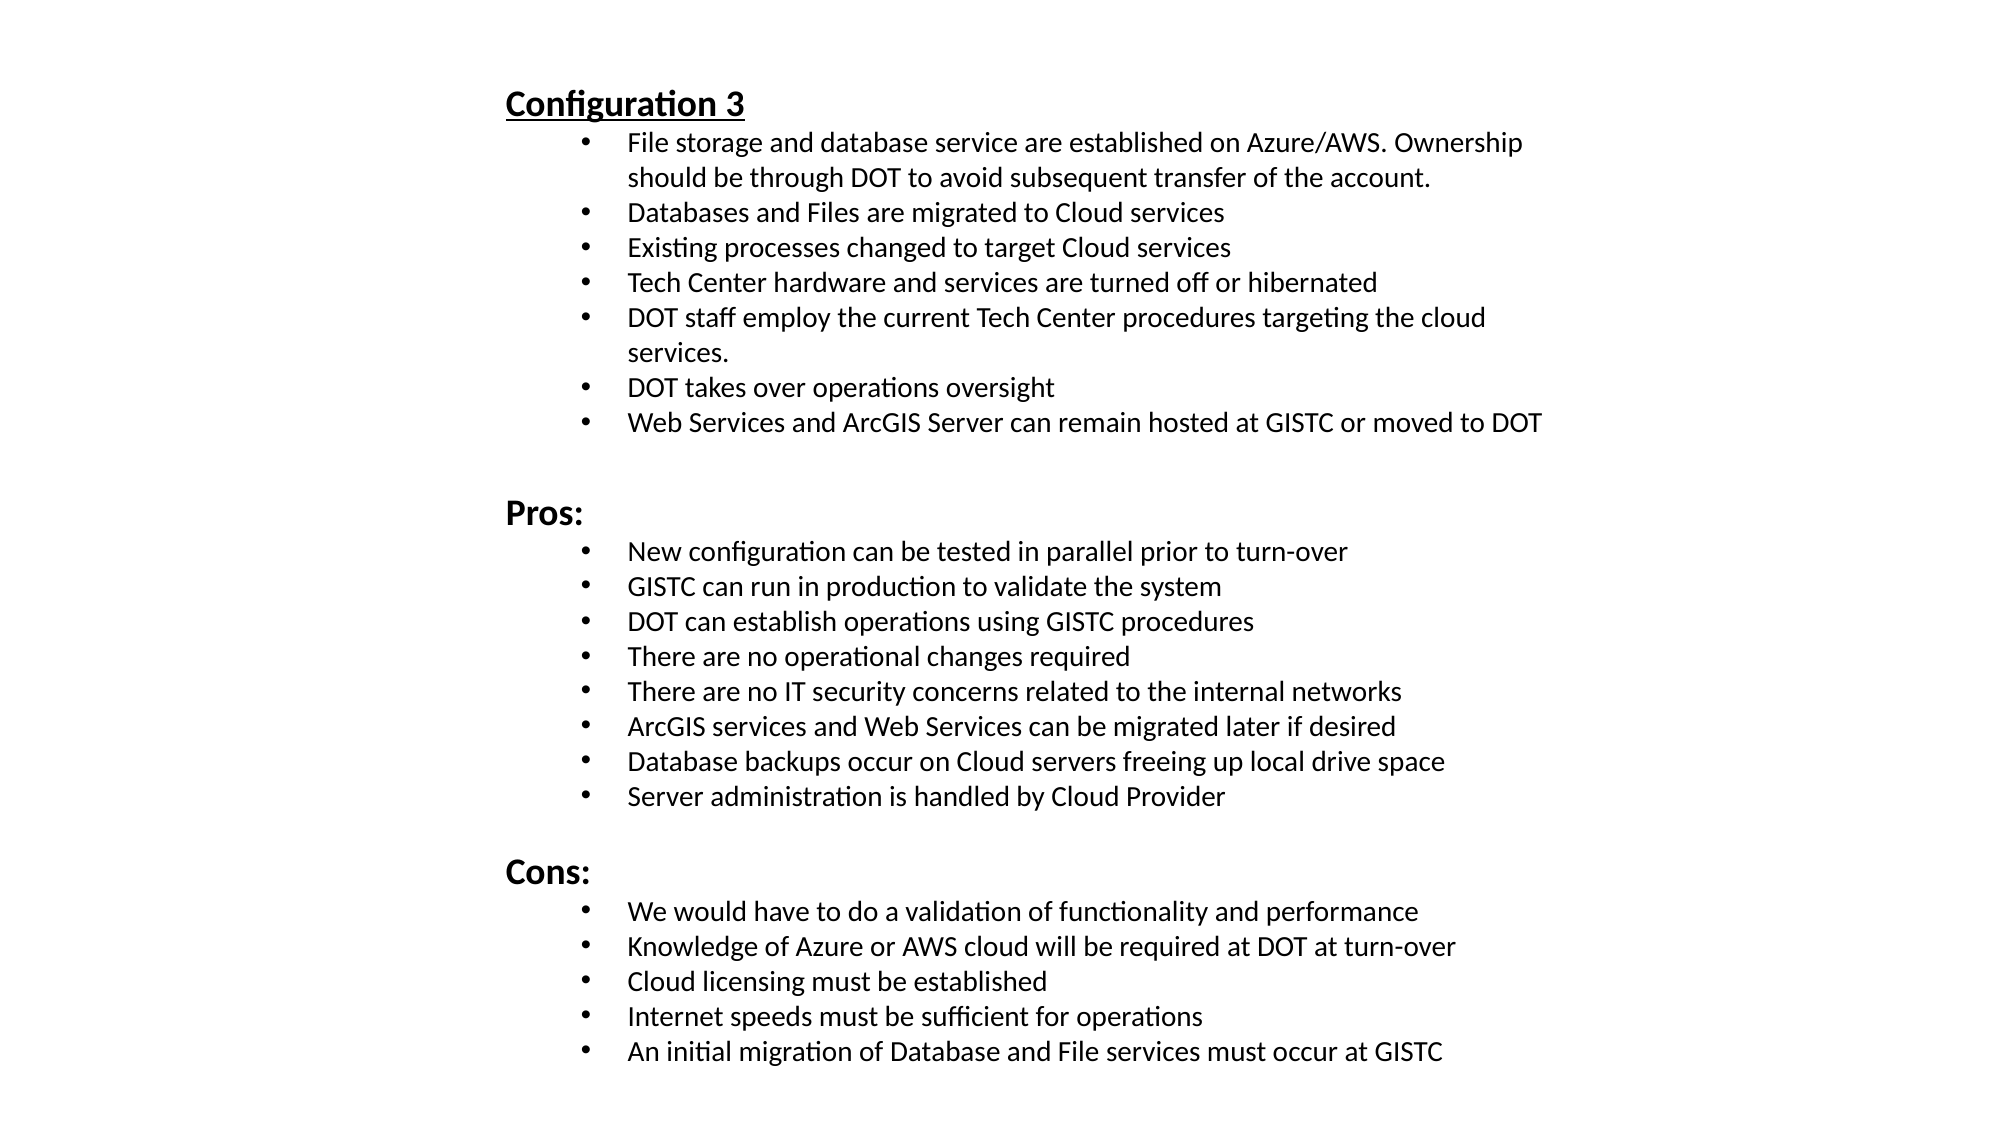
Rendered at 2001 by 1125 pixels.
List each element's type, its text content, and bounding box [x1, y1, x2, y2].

text_box Configuration 3 File storage and database service are established on Azure/AWS. Ownership should be through DOT to avoid subsequent transfer of the account. Databases and Files are migrated to Cloud services Existing processes changed to target Cloud services Tech Center hardware and services are turned off or hibernated DOT staff employ the current Tech Center procedures targeting the cloud services. DOT takes over operations oversight Web Services and ArcGIS Server can remain hosted at GISTC or moved to DOT [491, 71, 1566, 446]
text_box Pros: New configuration can be tested in parallel prior to turn-over GISTC can run in production to validate the system DOT can establish operations using GISTC procedures There are no operational changes required There are no IT security concerns related to the internal networks ArcGIS services and Web Services can be migrated later if desired Database backups occur on Cloud servers freeing up local drive space Server administration is handled by Cloud Provider Cons: We would have to do a validation of functionality and performance Knowledge of Azure or AWS cloud will be required at DOT at turn-over Cloud licensing must be established Internet speeds must be sufficient for operations An initial migration of Database and File services must occur at GISTC [491, 480, 1566, 1075]
